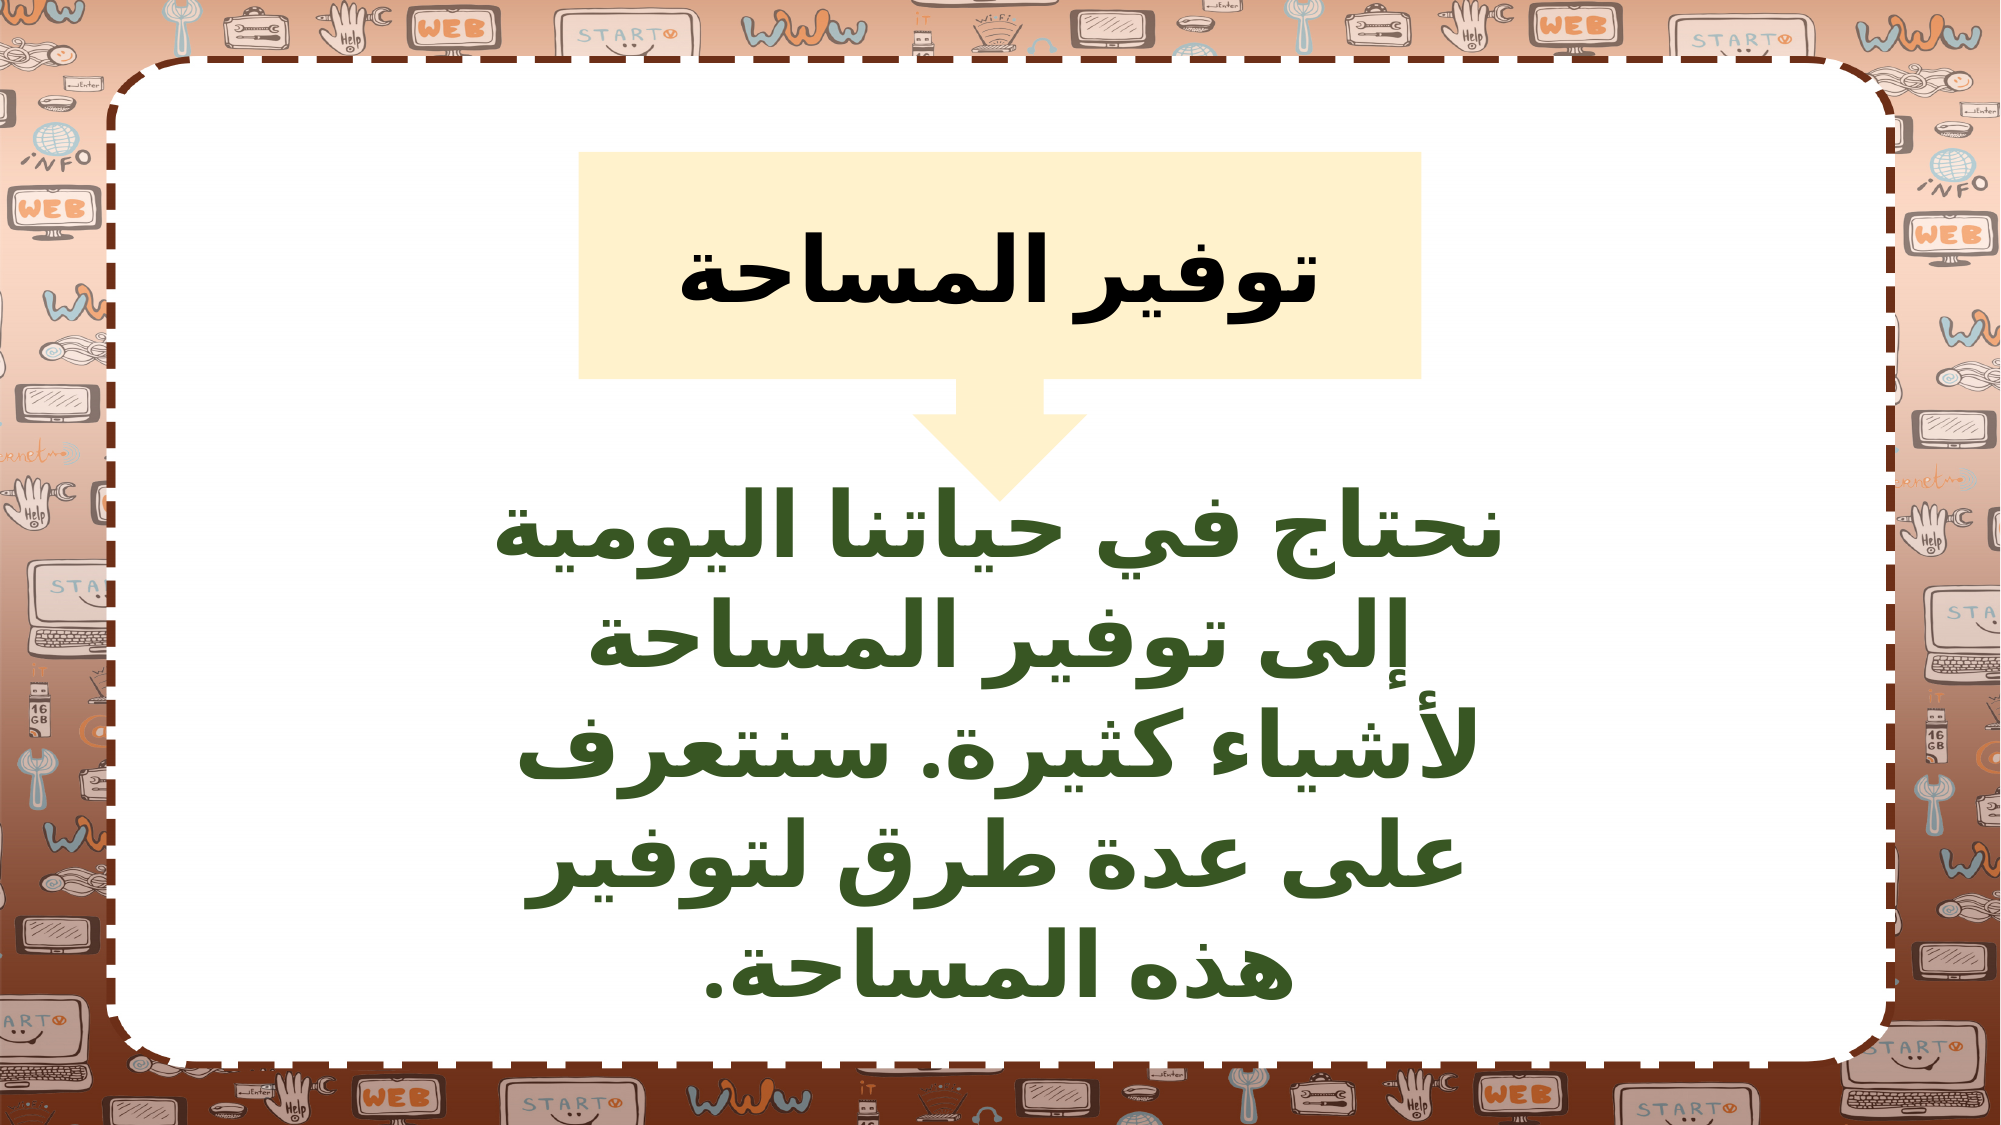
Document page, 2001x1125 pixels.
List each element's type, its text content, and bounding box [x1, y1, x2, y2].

picture [0, 0, 2001, 1125]
text_box توفير المساحة [577, 150, 1423, 458]
text_box نحتاج في حياتنا اليومية إلى توفير المساحة لأشياء كثيرة. سنتعرف على عدة طرق لتوفير هذه المساحة. [428, 458, 1572, 1024]
